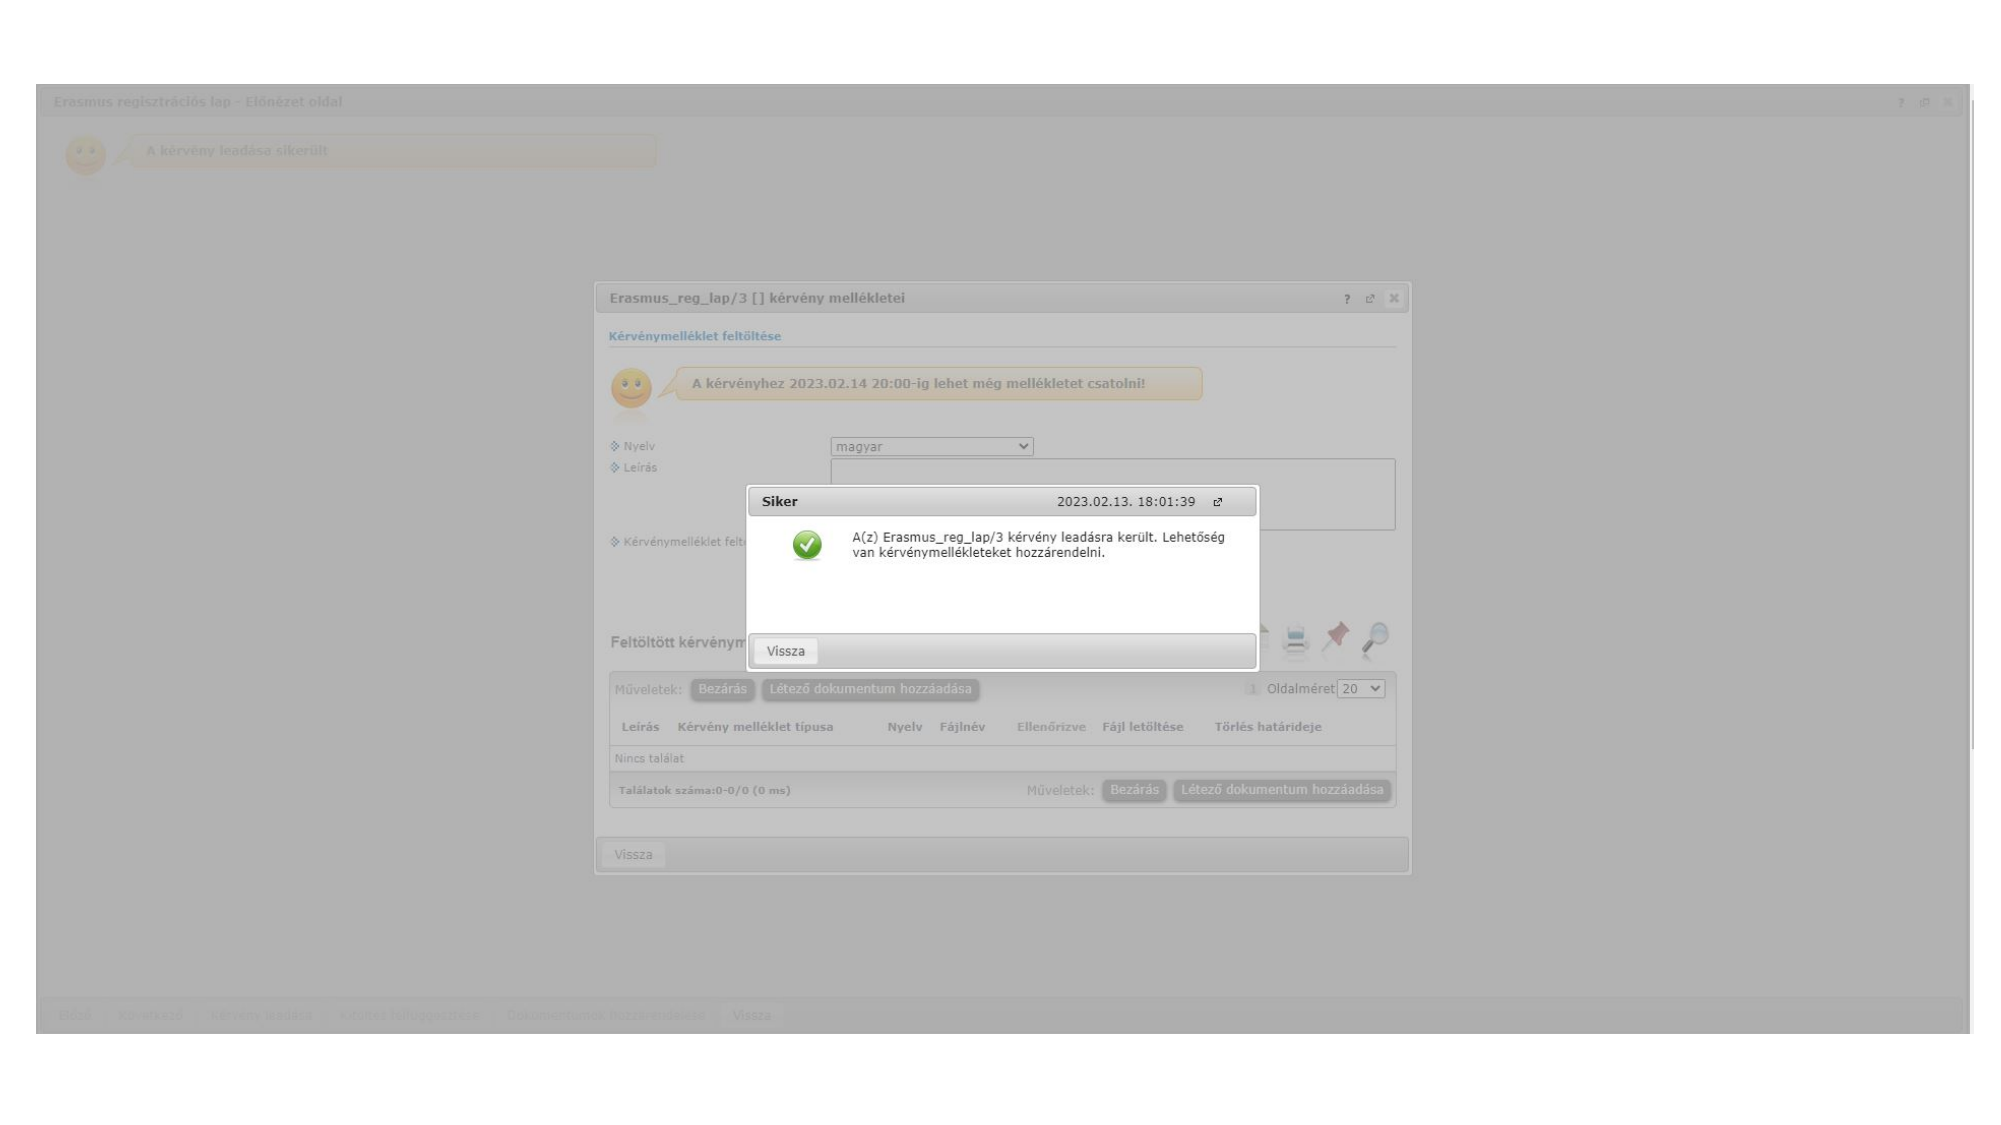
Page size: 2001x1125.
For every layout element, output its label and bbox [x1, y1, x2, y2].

picture [36, 84, 1974, 1034]
